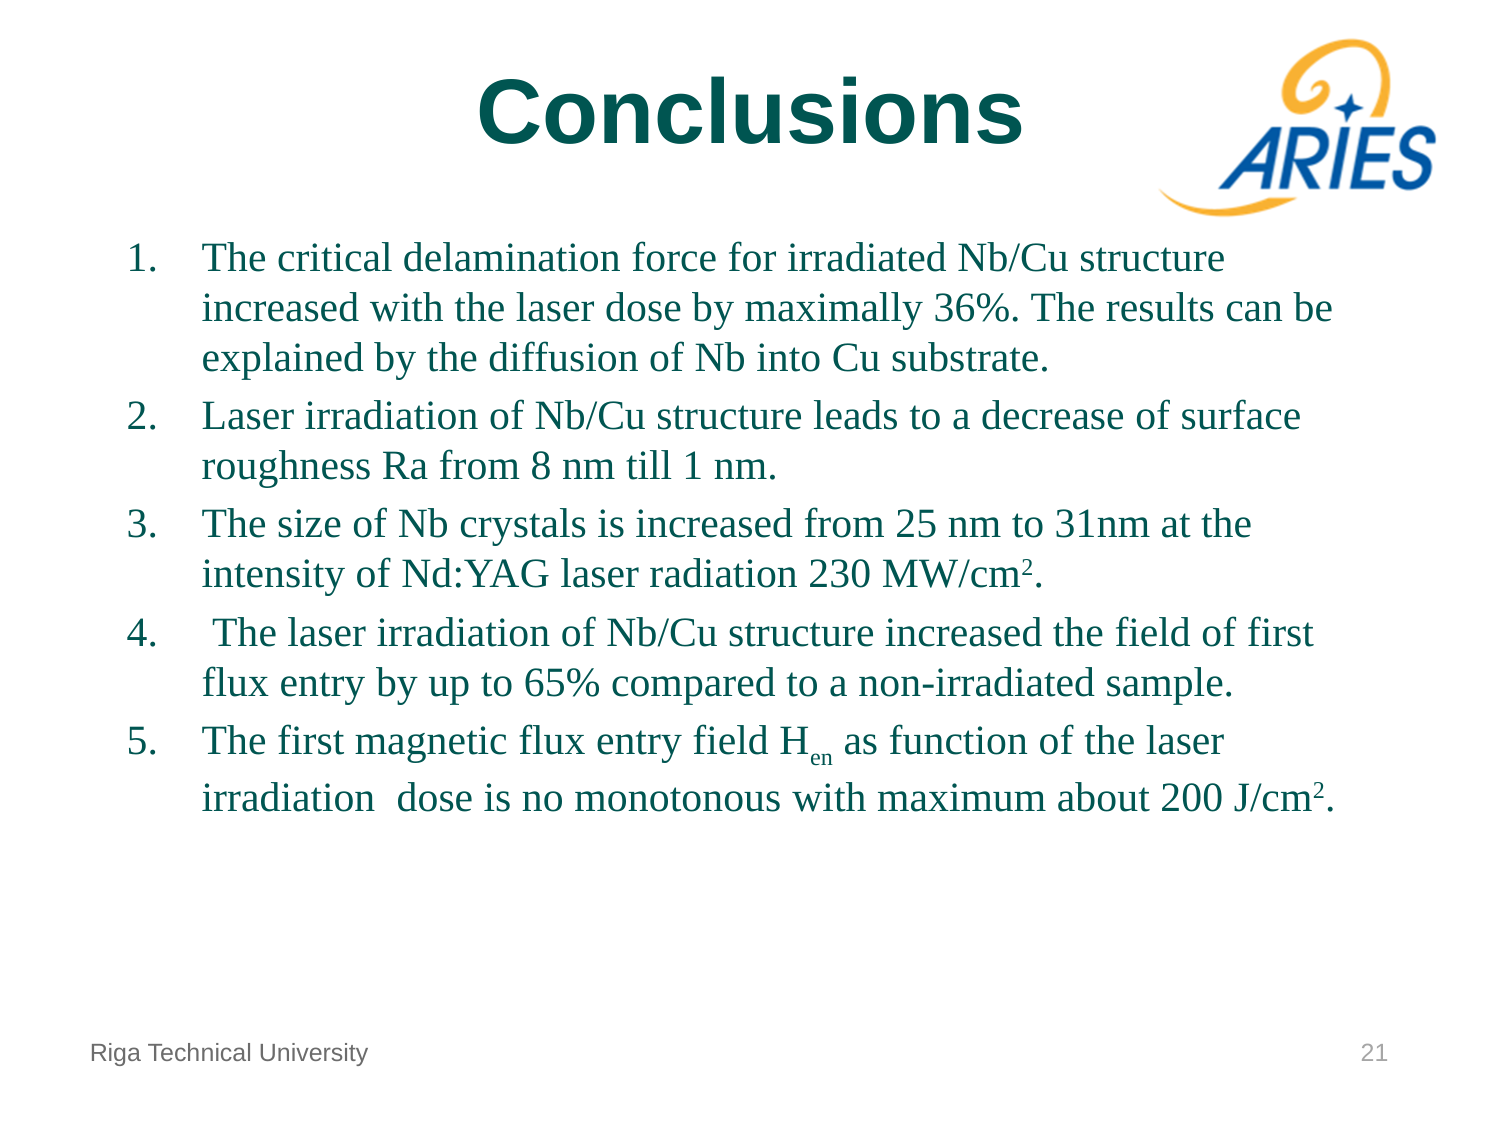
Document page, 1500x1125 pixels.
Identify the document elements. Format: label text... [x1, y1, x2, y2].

subtitle The critical delamination force for irradiated Nb/Cu structure increased with the laser dose by maximally 36%. The results can be explained by the diffusion of Nb into Cu substrate. Laser irradiation of Nb/Cu structure leads to a decrease of surface roughness Ra from 8 nm till 1 nm. The size of Nb crystals is increased from 25 nm to 31nm at the intensity of Nd:YAG laser radiation 230 MW/cm2. The laser irradiation of Nb/Cu structure increased the field of first flux entry by up to 65% compared to a non-irradiated sample. The first magnetic flux entry field Hen as function of the laser irradiation dose is no monotonous with maximum about 200 J/cm2. [111, 201, 1396, 927]
slide_number Riga Technical University [75, 1028, 481, 1089]
picture [1139, 31, 1445, 240]
title Conclusions [76, 13, 1427, 201]
